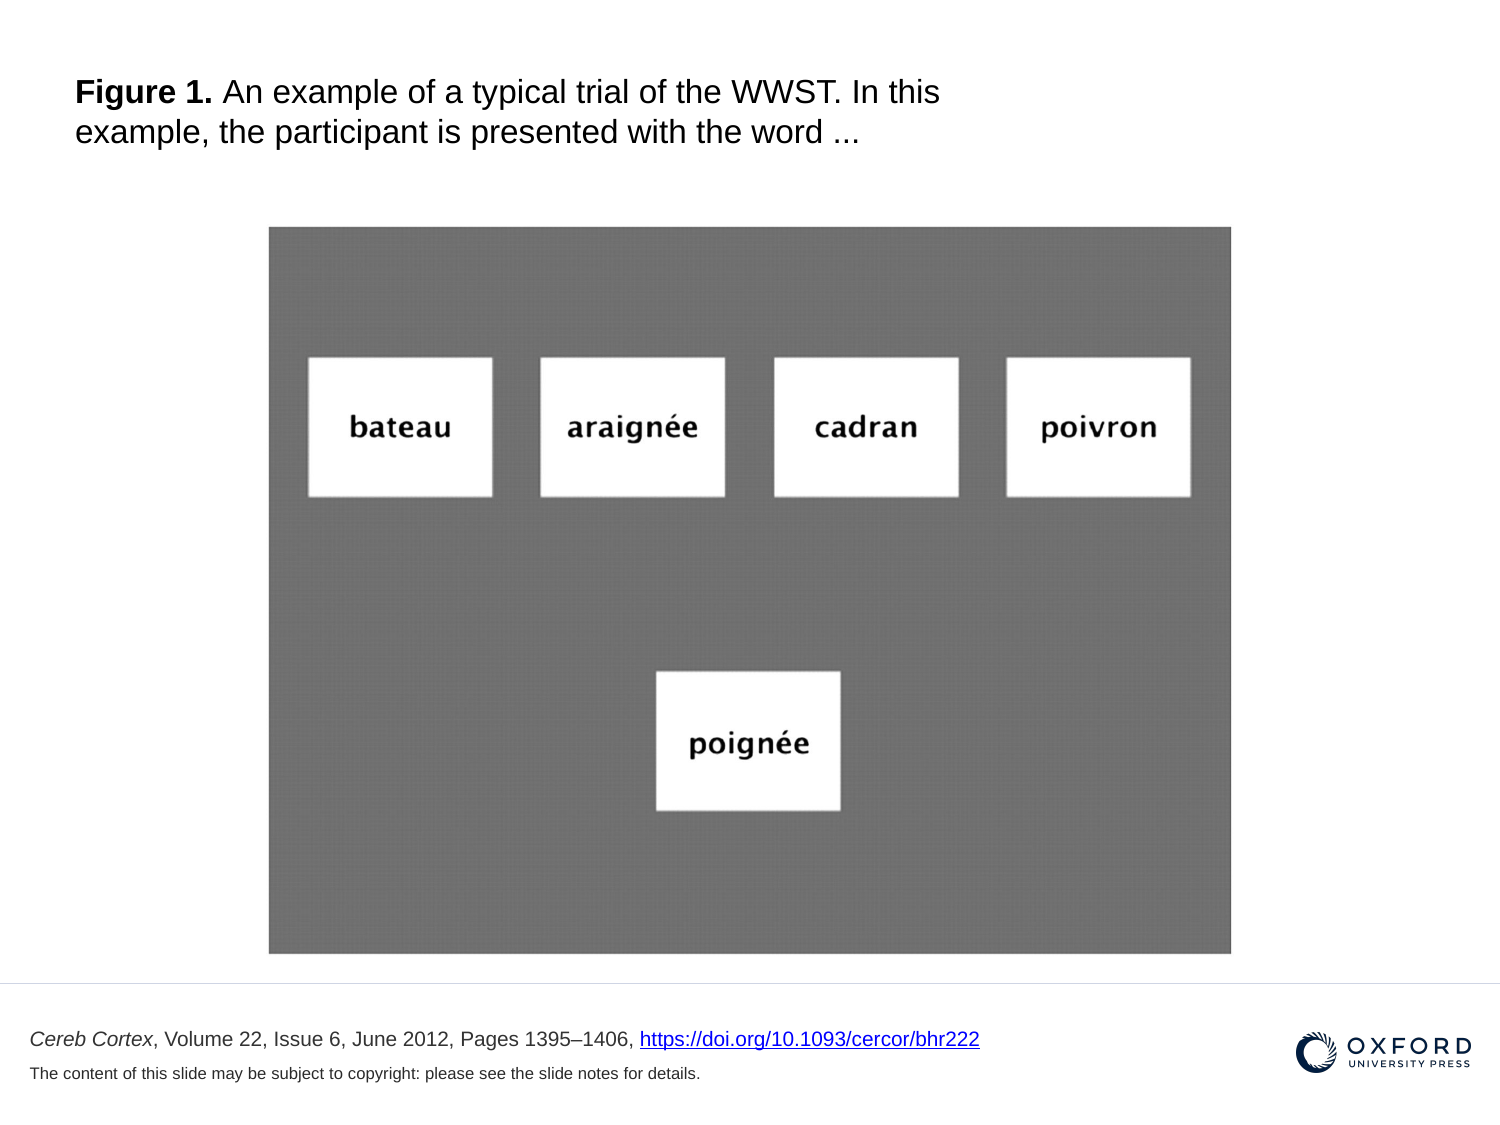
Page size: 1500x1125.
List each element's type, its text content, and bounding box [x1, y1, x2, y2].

title Figure 1. An example of a typical trial of the WWST. In this example, the participant is presented with the word ... [75, 69, 1078, 171]
picture [266, 224, 1234, 957]
picture [1296, 1032, 1471, 1073]
footer Cereb Cortex, Volume 22, Issue 6, June 2012, Pages 1395–1406, https://doi.org/10.1093/cercor/bhr222 The content of this slide may be subject to copyright: please see the slide notes for details. [0, 983, 1260, 1125]
